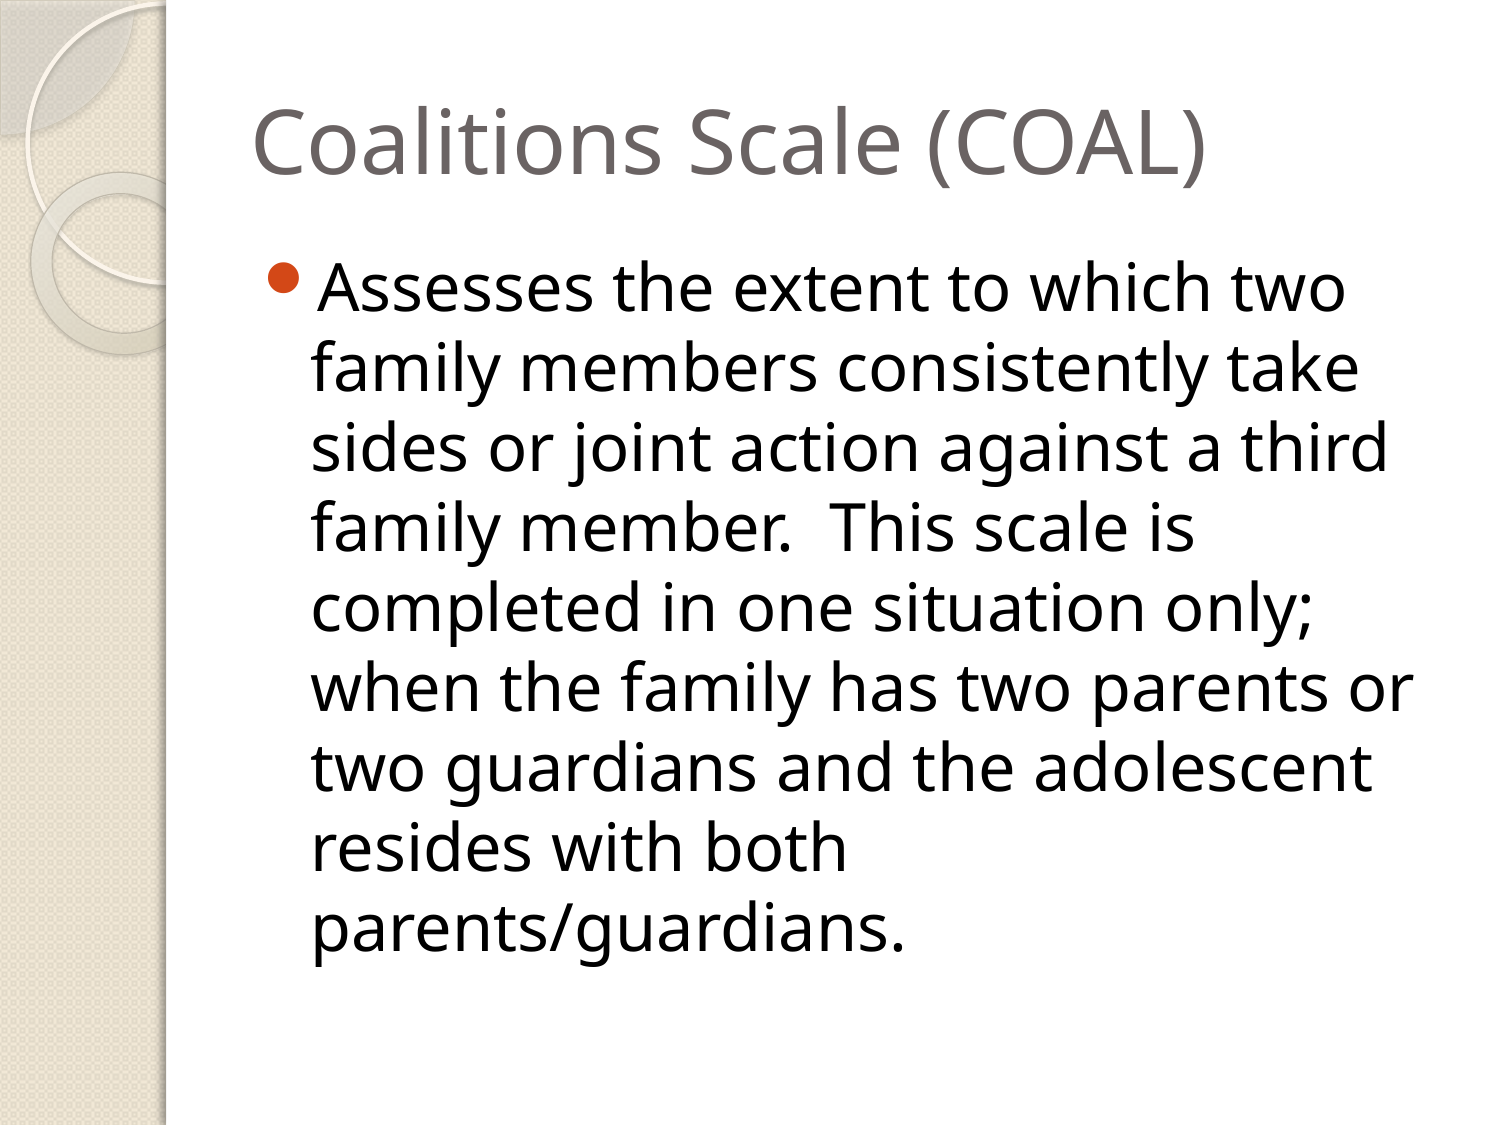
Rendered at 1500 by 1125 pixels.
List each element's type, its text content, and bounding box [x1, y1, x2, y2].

list Assesses the extent to which two family members consistently take sides or joint action against a third family member. This scale is completed in one situation only; when the family has two parents or two guardians and the adolescent resides with both parents/guardians. [235, 237, 1466, 1025]
title Coalitions Scale (COAL) [235, 45, 1466, 233]
